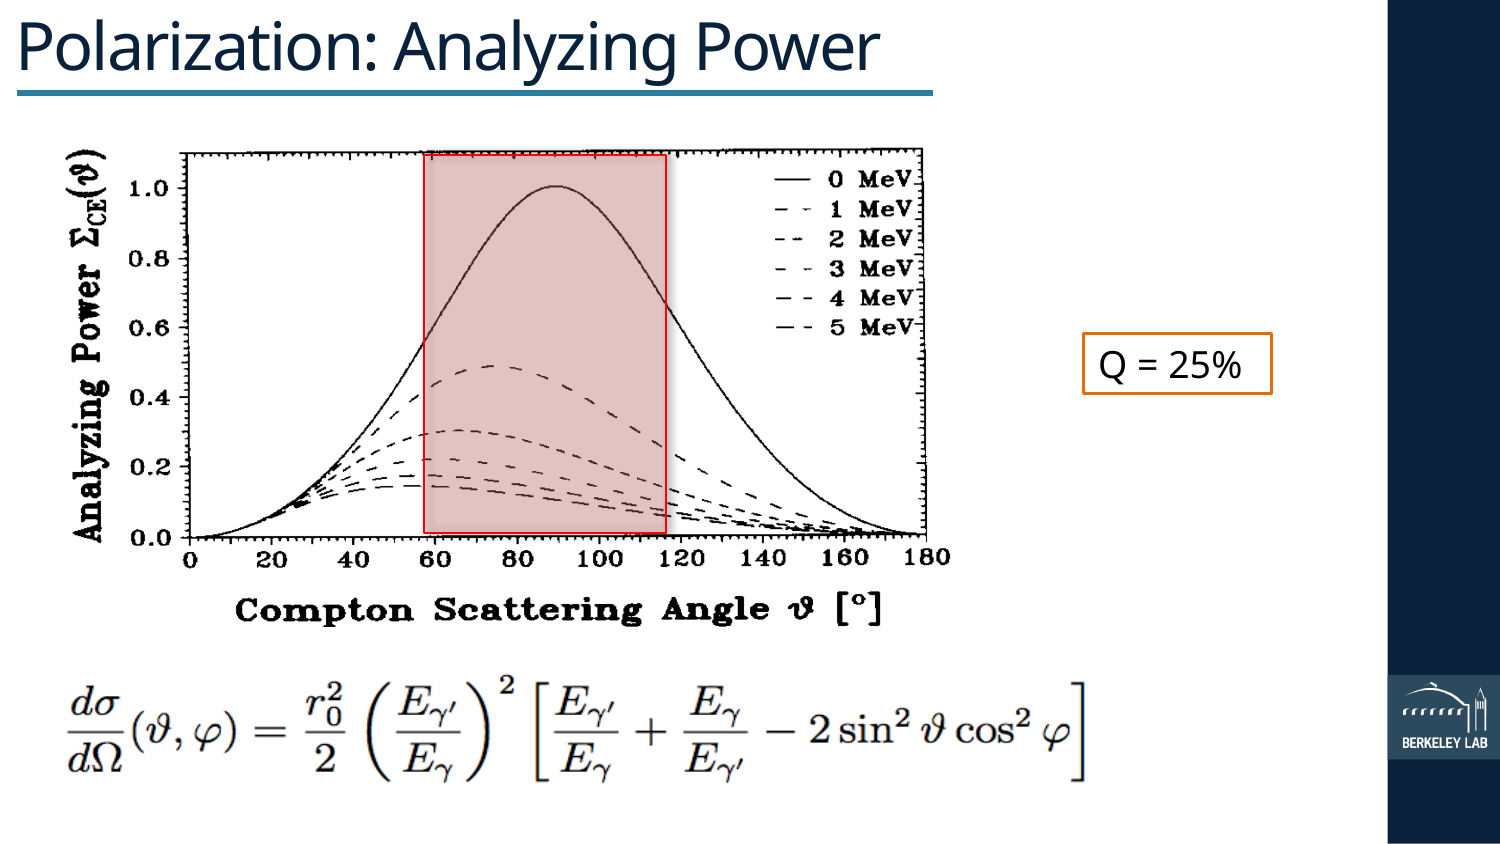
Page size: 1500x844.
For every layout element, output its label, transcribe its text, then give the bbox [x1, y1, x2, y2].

picture [1387, 672, 1498, 758]
text_box Q = 25% [1083, 333, 1272, 394]
picture [26, 139, 982, 628]
picture [50, 669, 1117, 798]
text_box Polarization: Analyzing Power [0, 1, 1250, 87]
